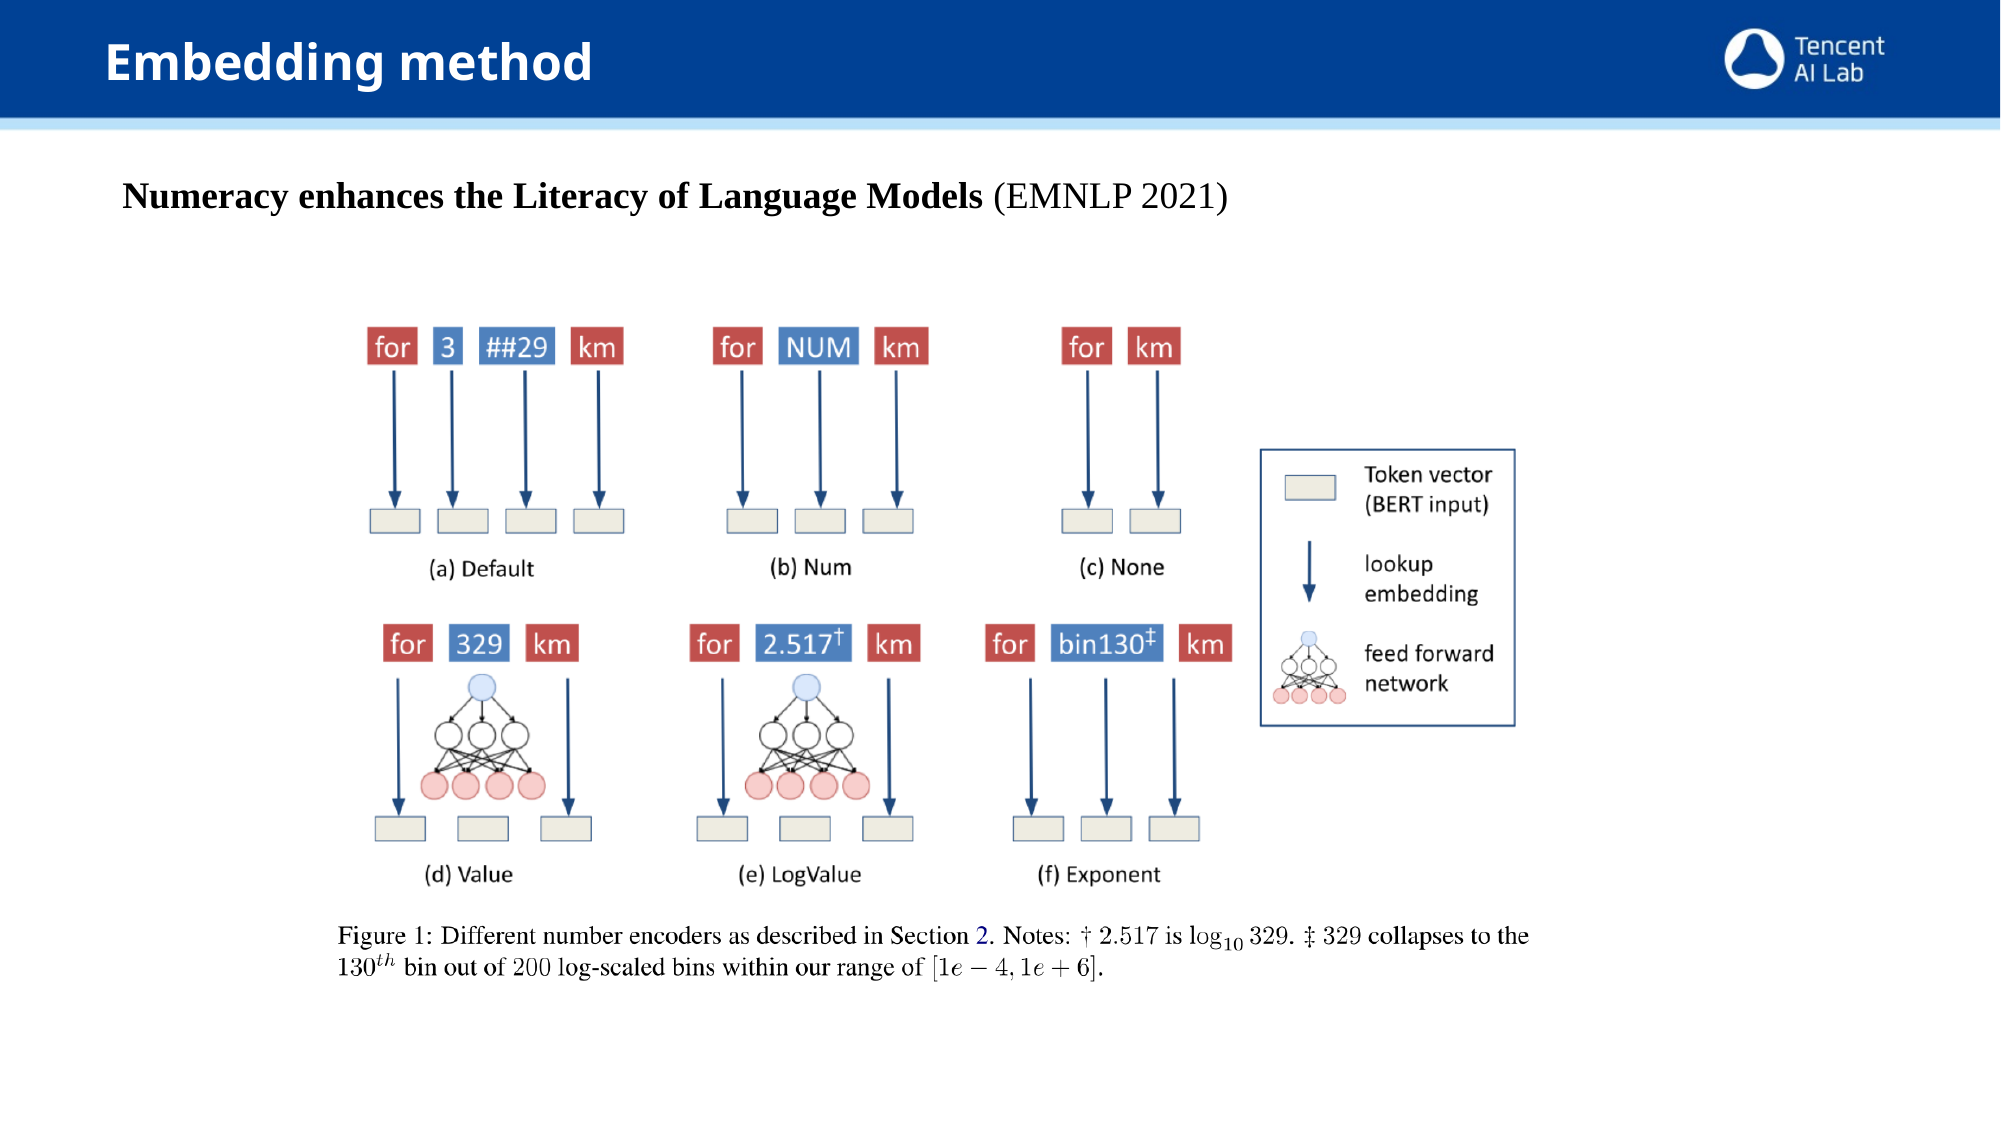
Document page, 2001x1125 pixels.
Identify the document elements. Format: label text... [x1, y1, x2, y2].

title Embedding method [89, 26, 1521, 103]
picture [302, 305, 1537, 985]
picture [0, 0, 2001, 133]
text_box Numeracy enhances the Literacy of Language Models (EMNLP 2021) [107, 159, 1459, 224]
